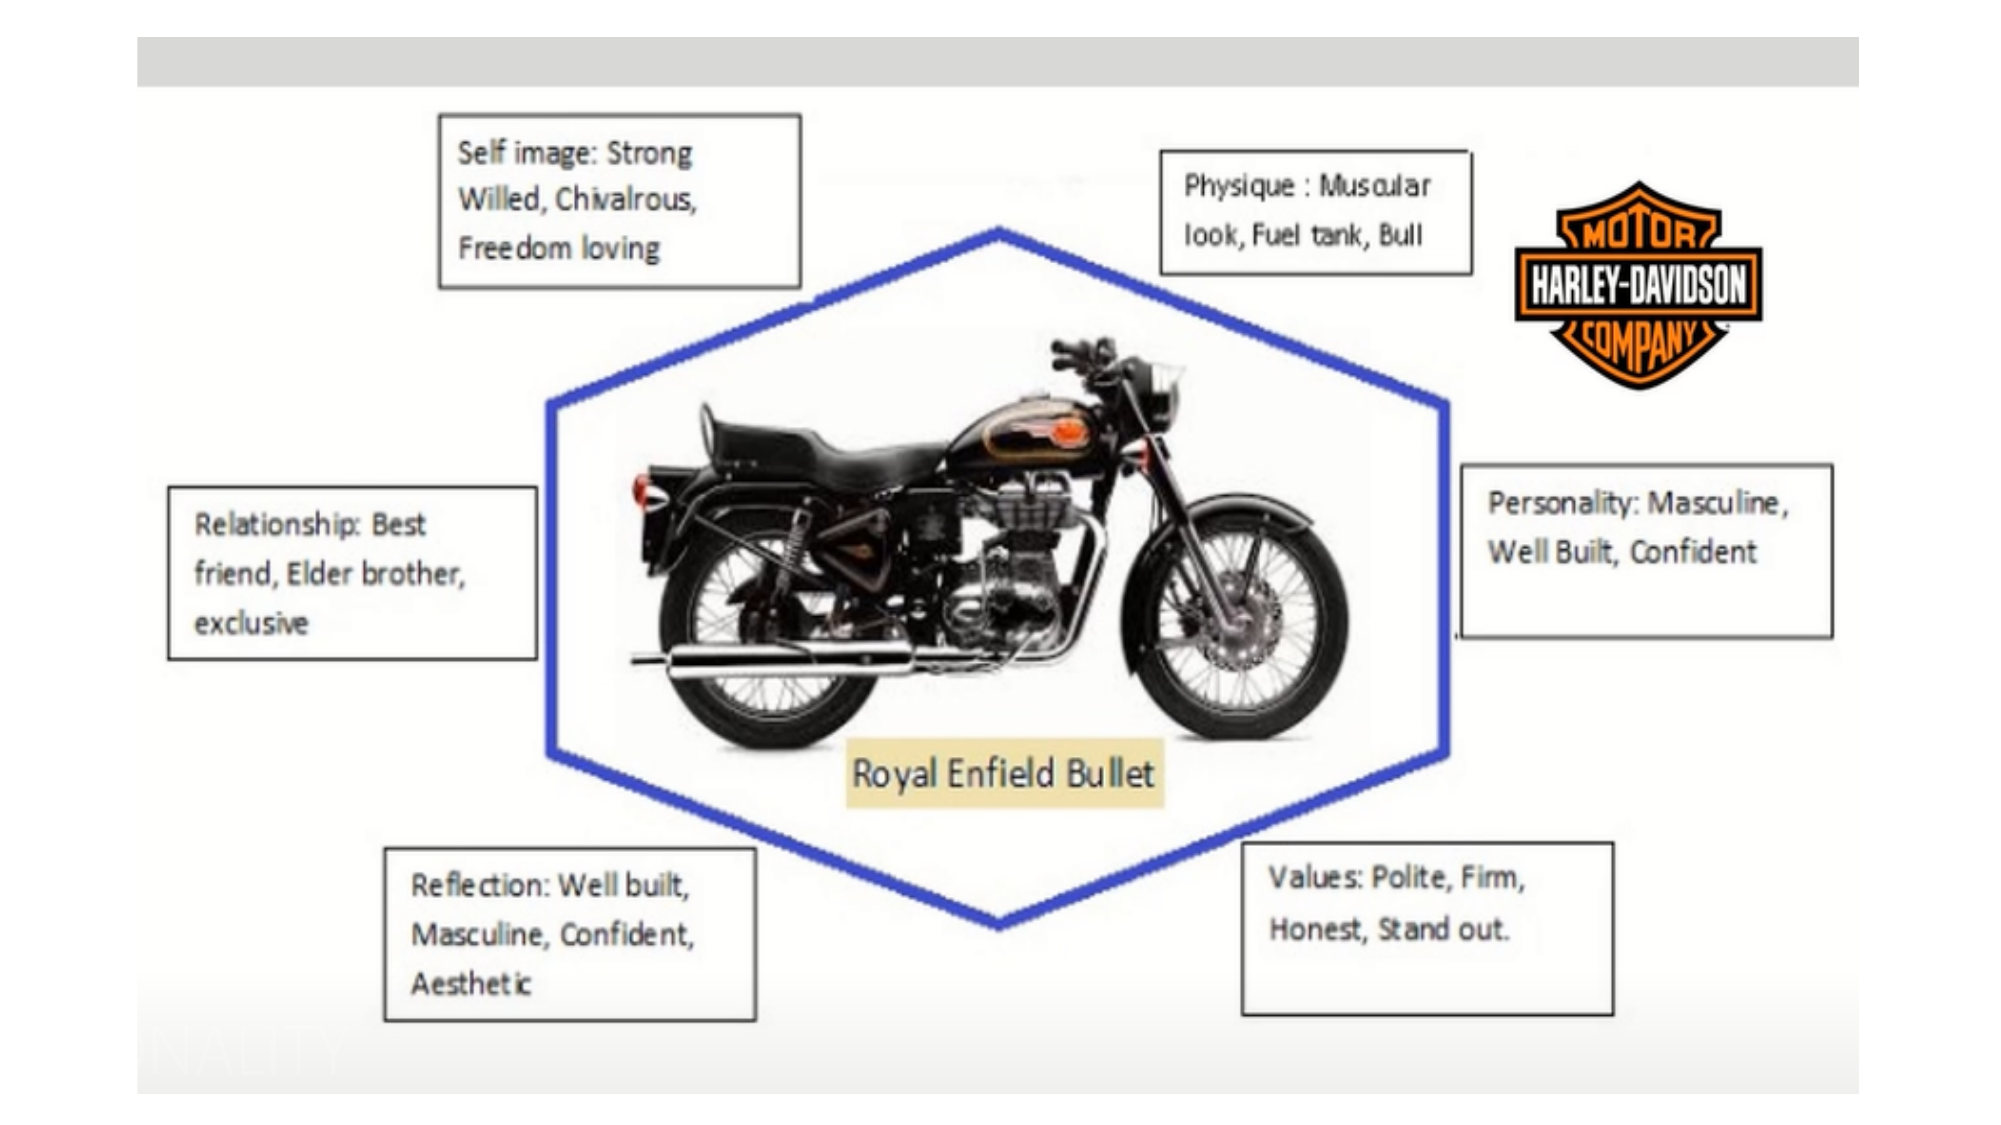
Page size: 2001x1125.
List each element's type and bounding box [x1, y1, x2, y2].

list [137, 37, 1859, 1094]
